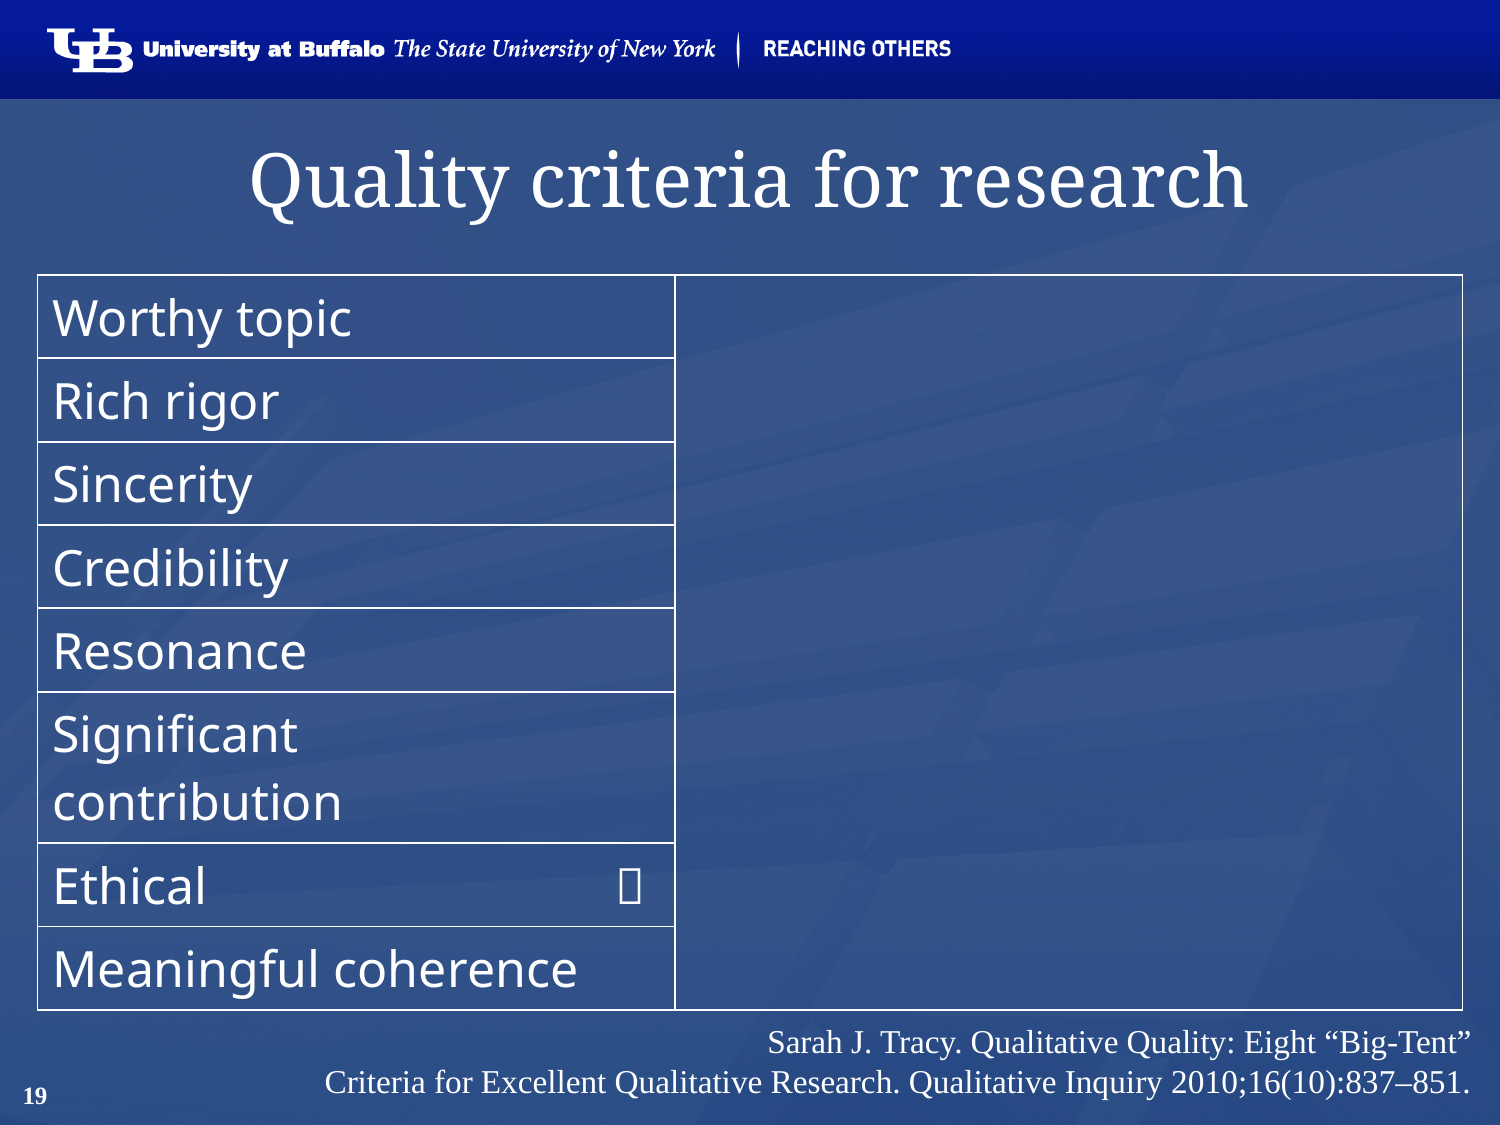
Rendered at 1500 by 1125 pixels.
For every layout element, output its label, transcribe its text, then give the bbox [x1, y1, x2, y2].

title Quality criteria for research [37, 125, 1463, 250]
table_cell  [600, 844, 674, 926]
table_header [600, 276, 674, 357]
slide_number 19 [0, 1065, 63, 1125]
table_cell Sincerity [38, 443, 600, 524]
table_cell [600, 526, 674, 607]
table_cell Significant contribution [38, 693, 600, 842]
table_header [676, 276, 1462, 1009]
table_cell [600, 443, 674, 524]
table_header Worthy topic [38, 276, 600, 357]
table_cell [600, 359, 674, 441]
table_cell Ethical [38, 844, 600, 926]
table_cell Resonance [38, 609, 600, 691]
table_cell Meaningful coherence [38, 927, 600, 1009]
picture [0, 0, 1500, 99]
table_cell [600, 693, 674, 842]
text_box Sarah J. Tracy. Qualitative Quality: Eight “Big-Tent” Criteria for Excellent Qualitative Research. Qualitative Inquiry 2010;16(10):837–851. [194, 1012, 1488, 1107]
table_cell Rich rigor [38, 359, 600, 441]
table_cell [600, 927, 674, 1009]
table_cell [600, 609, 674, 691]
table_cell Credibility [38, 526, 600, 607]
